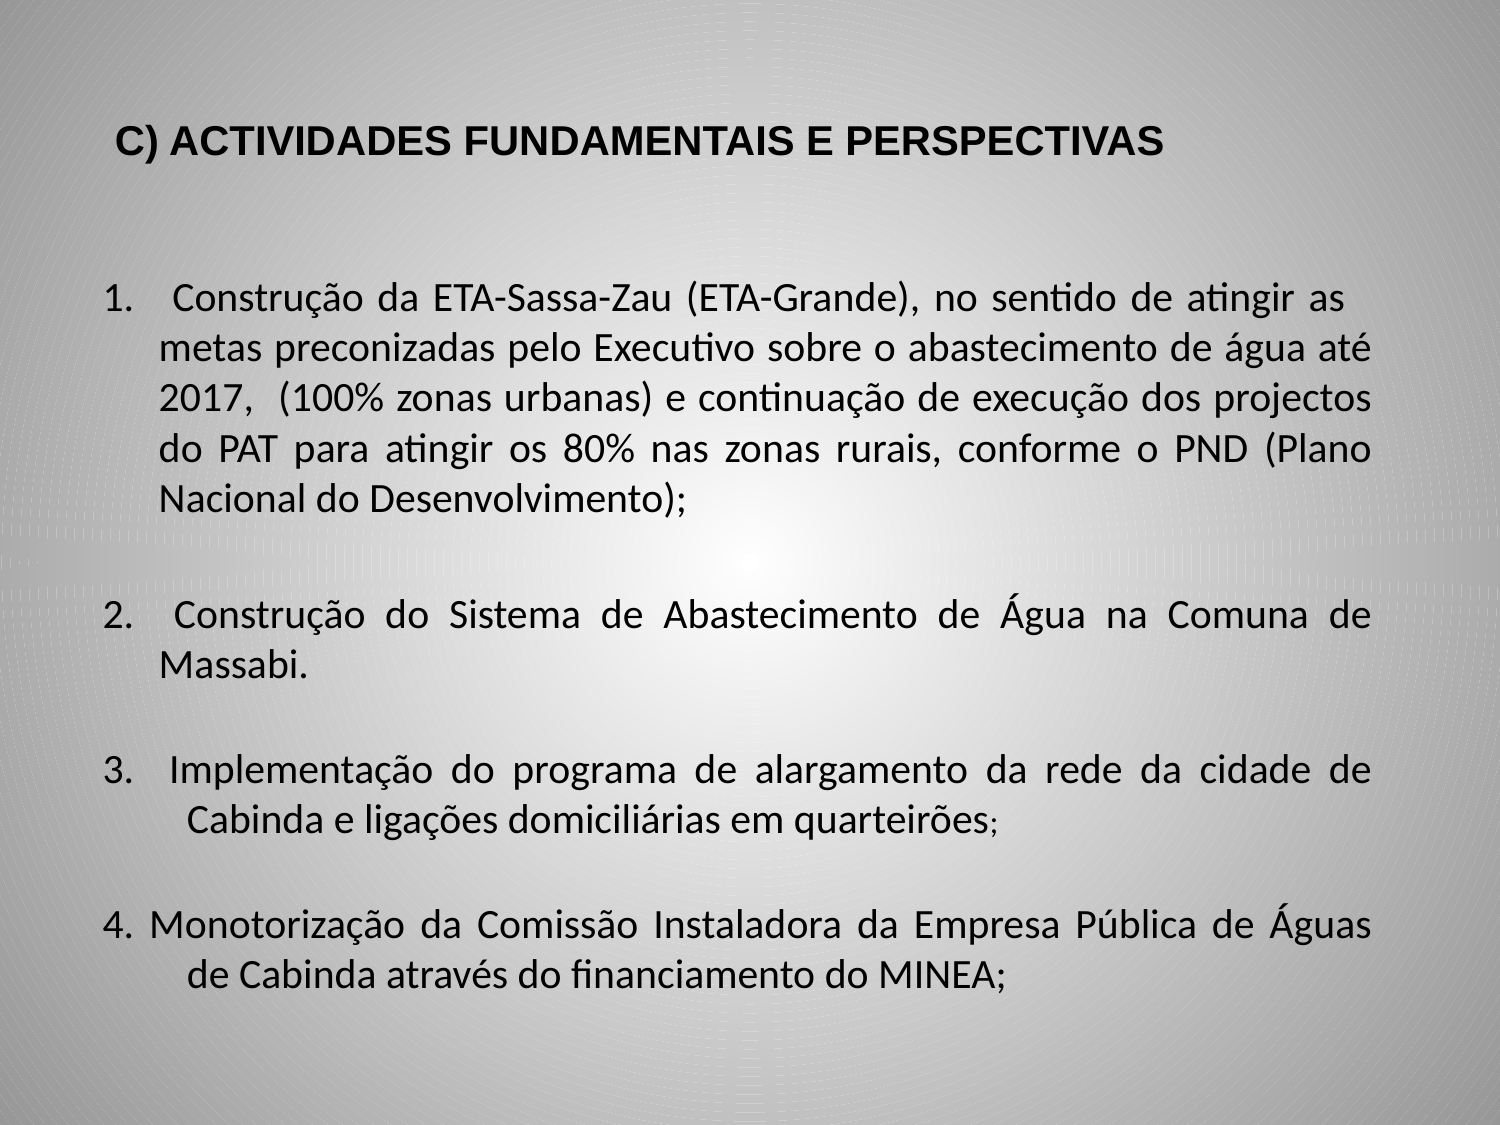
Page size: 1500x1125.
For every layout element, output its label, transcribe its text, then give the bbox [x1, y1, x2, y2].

list Construção da ETA-Sassa-Zau (ETA-Grande), no sentido de atingir as metas preconizadas pelo Executivo sobre o abastecimento de água até 2017, (100% zonas urbanas) e continuação de execução dos projectos do PAT para atingir os 80% nas zonas rurais, conforme o PND (Plano Nacional do Desenvolvimento); 2. Construção do Sistema de Abastecimento de Água na Comuna de Massabi. 3. Implementação do programa de alargamento da rede da cidade de Cabinda e ligações domiciliárias em quarteirões; 4. Monotorização da Comissão Instaladora da Empresa Pública de Águas de Cabinda através do financiamento do MINEA; [87, 262, 1388, 1005]
title C) ACTIVIDADES FUNDAMENTAIS E PERSPECTIVAS [99, 45, 1450, 233]
